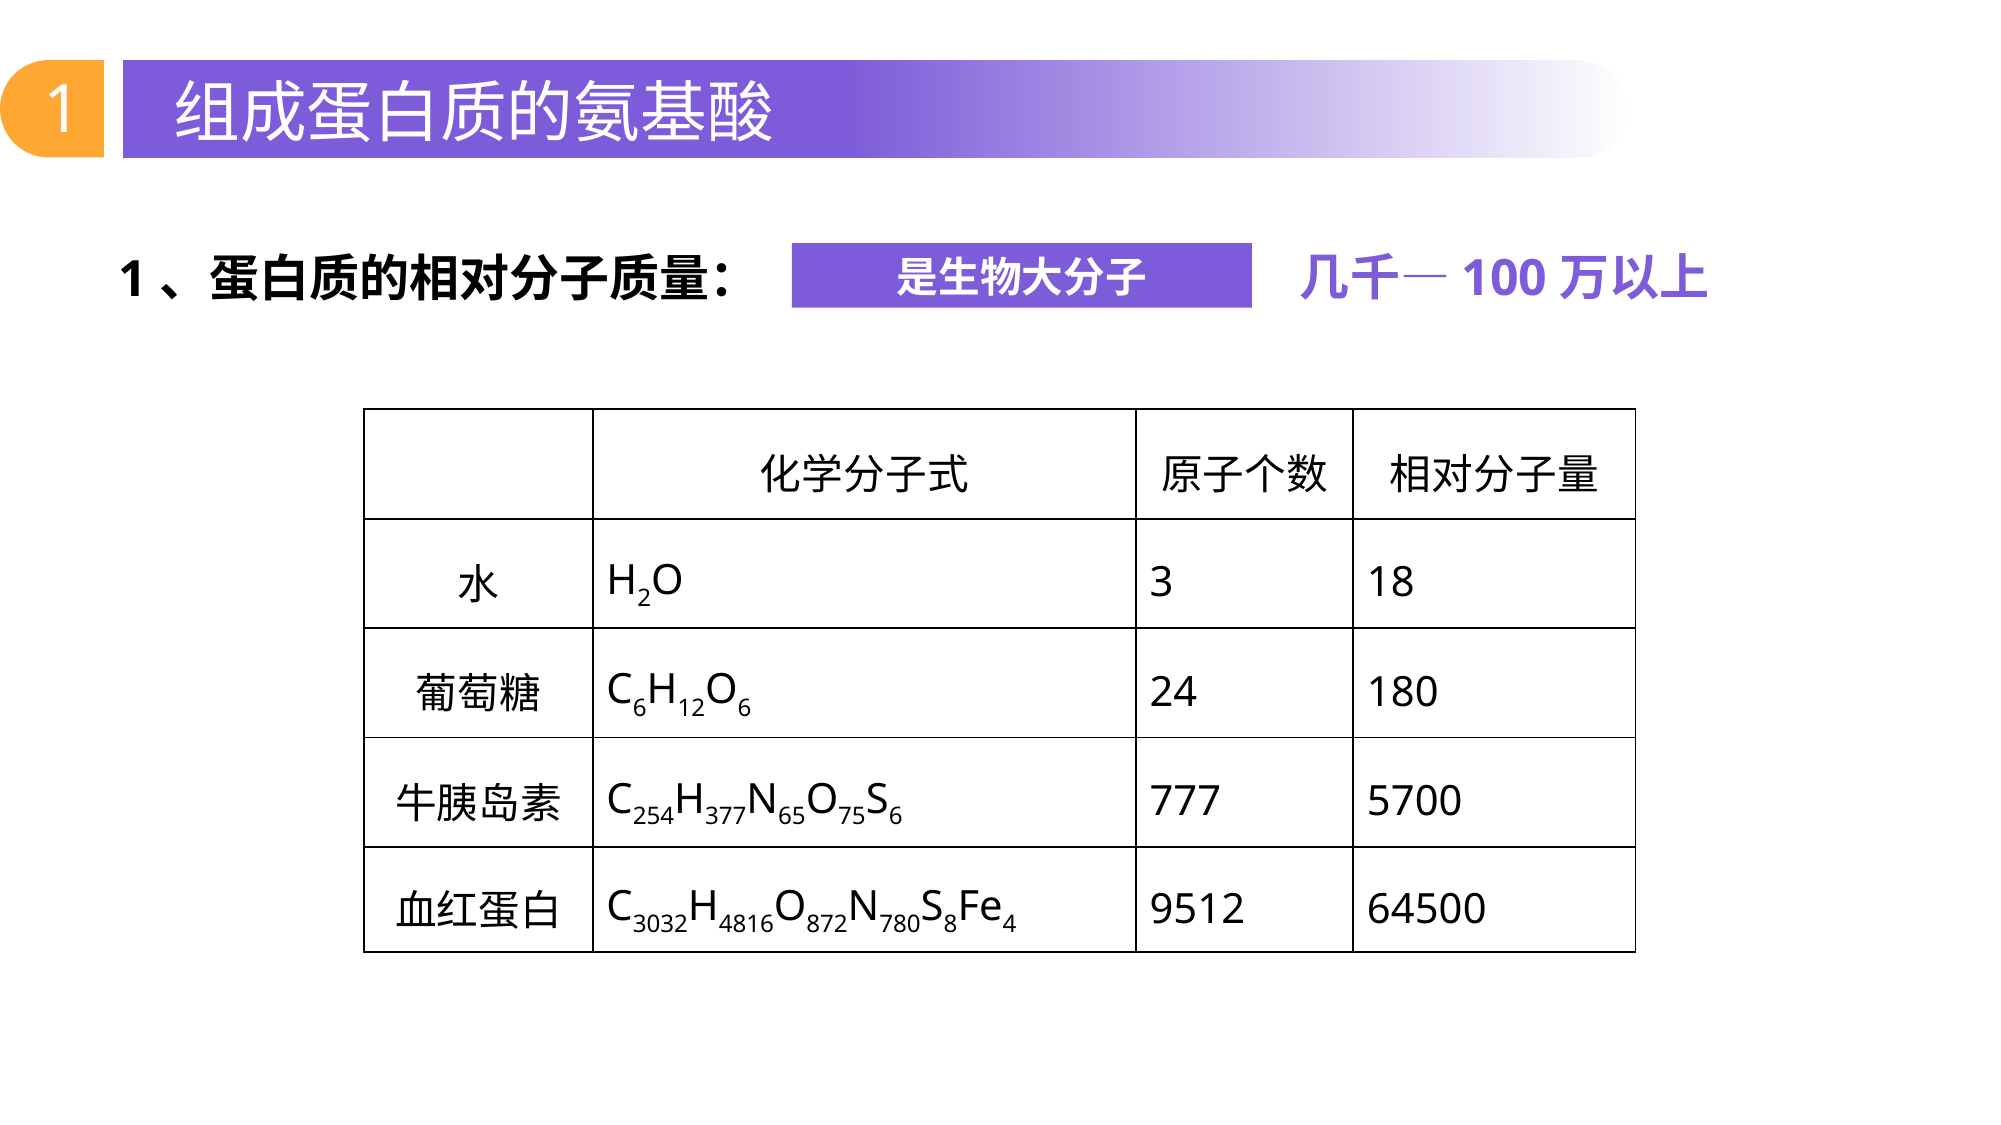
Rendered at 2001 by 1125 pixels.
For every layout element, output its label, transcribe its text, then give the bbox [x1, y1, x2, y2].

table_cell 24 [1137, 629, 1352, 737]
text_box 几千—100万以上 [1285, 237, 1987, 313]
table_cell 18 [1354, 520, 1635, 627]
table_cell C254H377N65O75S6 [594, 738, 1135, 846]
table_cell 3 [1137, 520, 1352, 627]
text_box 组成蛋白质的氨基酸 [173, 69, 775, 150]
text_box 1、蛋白质的相对分子质量： [104, 238, 1389, 314]
table_cell 葡萄糖 [365, 629, 592, 737]
text_box 是生物大分子 [791, 243, 1252, 308]
table_cell C3032H4816O872N780S8Fe4 [594, 848, 1135, 951]
table_cell 9512 [1137, 848, 1352, 951]
table_cell 牛胰岛素 [365, 738, 592, 846]
table_cell 777 [1137, 738, 1352, 846]
table_header 相对分子量 [1354, 410, 1635, 518]
table_cell 水 [365, 520, 592, 627]
table_header 原子个数 [1137, 410, 1352, 518]
table_cell C6H12O6 [594, 629, 1135, 737]
table_cell 血红蛋白 [365, 848, 592, 951]
table_cell H2O [594, 520, 1135, 627]
table_cell 5700 [1354, 738, 1635, 846]
table_header 化学分子式 [594, 410, 1135, 518]
text_box 1 [27, 55, 121, 156]
table_cell 180 [1354, 629, 1635, 737]
table_header [365, 410, 592, 518]
table_cell 64500 [1354, 848, 1635, 951]
